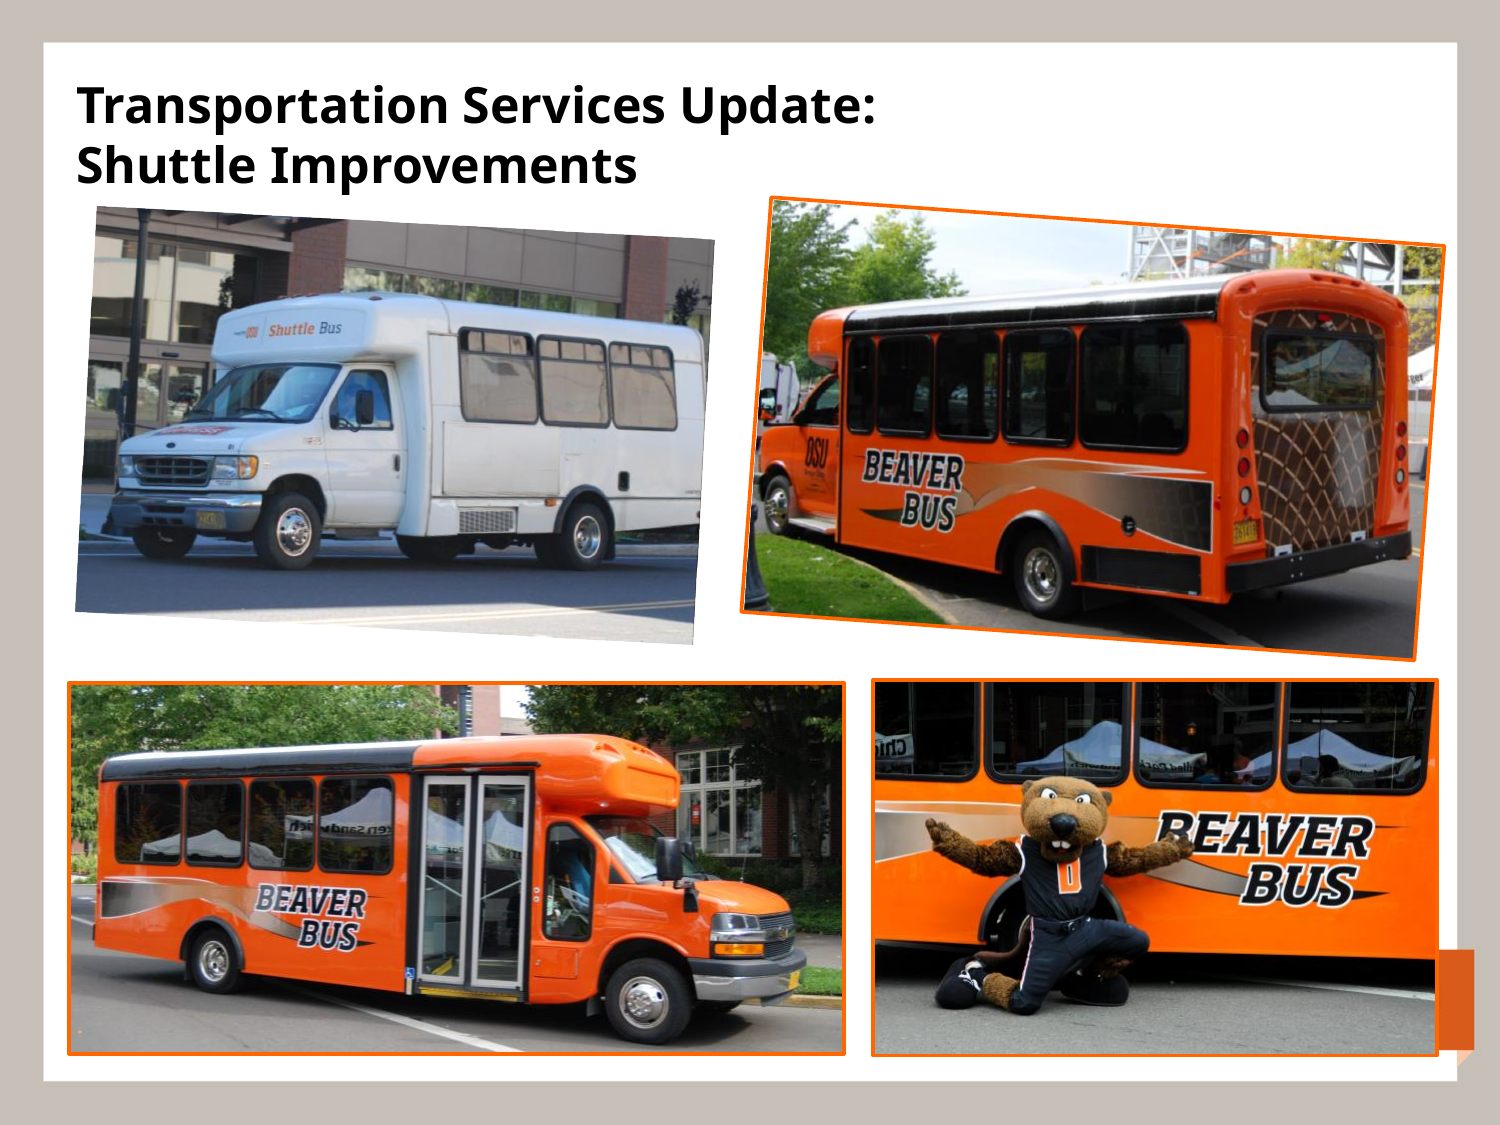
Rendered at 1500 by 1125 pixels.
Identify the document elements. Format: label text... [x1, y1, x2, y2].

title Transportation Services Update: Shuttle Improvements [60, 65, 1411, 179]
picture [0, 0, 1500, 1125]
